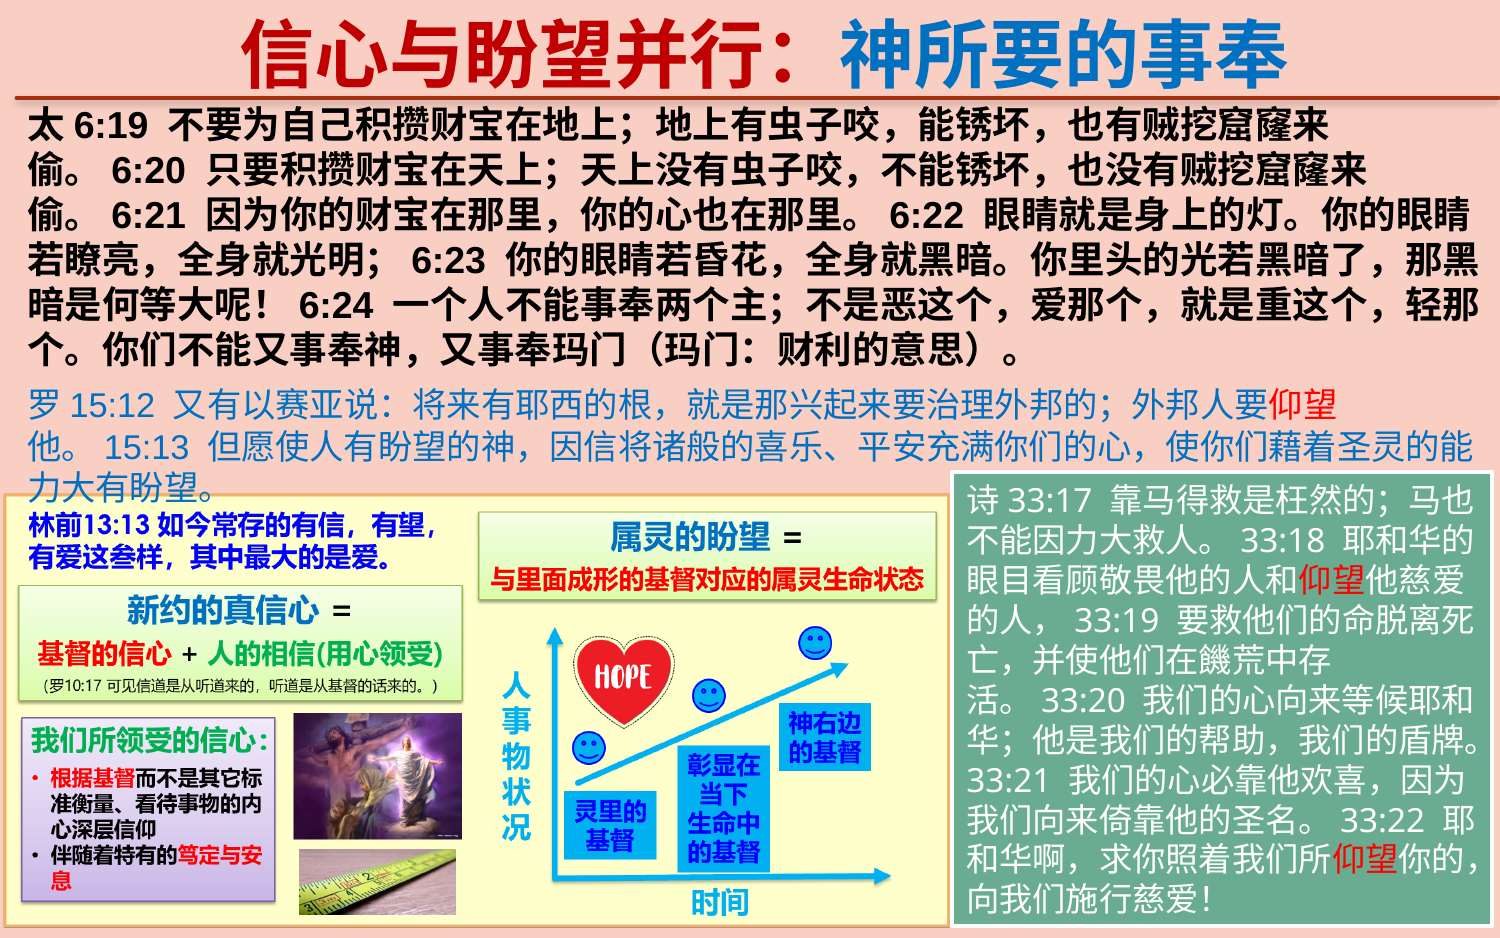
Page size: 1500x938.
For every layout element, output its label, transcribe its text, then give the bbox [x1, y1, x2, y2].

picture [956, 499, 1491, 925]
text_box 太6:19 不要为自己积攒财宝在地上；地上有虫子咬，能锈坏，也有贼挖窟窿来偷。6:20 只要积攒财宝在天上；天上没有虫子咬，不能锈坏，也没有贼挖窟窿来偷。6:21 因为你的财宝在那里，你的心也在那里。6:22 眼睛就是身上的灯。你的眼睛若瞭亮，全身就光明；6:23 你的眼睛若昏花，全身就黑暗。你里头的光若黑暗了，那黑暗是何等大呢！6:24 一个人不能事奉两个主；不是恶这个，爱那个，就是重这个，轻那个。你们不能又事奉神，又事奉玛门（玛门：财利的意思）。 罗15:12 又有以赛亚说：将来有耶西的根，就是那兴起来要治理外邦的；外邦人要仰望他。15:13 但愿使人有盼望的神，因信将诸般的喜乐、平安充满你们的心，使你们藉着圣灵的能力大有盼望。 [12, 93, 1499, 515]
picture [3, 493, 950, 937]
text_box 诗33:17 靠马得救是枉然的；马也不能因力大救人。33:18 耶和华的眼目看顾敬畏他的人和仰望他慈爱的人，33:19 要救他们的命脱离死亡，并使他们在饑荒中存活。33:20 我们的心向来等候耶和华；他是我们的帮助，我们的盾牌。33:21 我们的心必靠他欢喜，因为我们向来倚靠他的圣名。33:22 耶和华啊，求你照着我们所仰望你的，向我们施行慈爱！ [950, 470, 1494, 503]
text_box 信心与盼望并行：神所要的事奉 [225, 0, 1317, 97]
